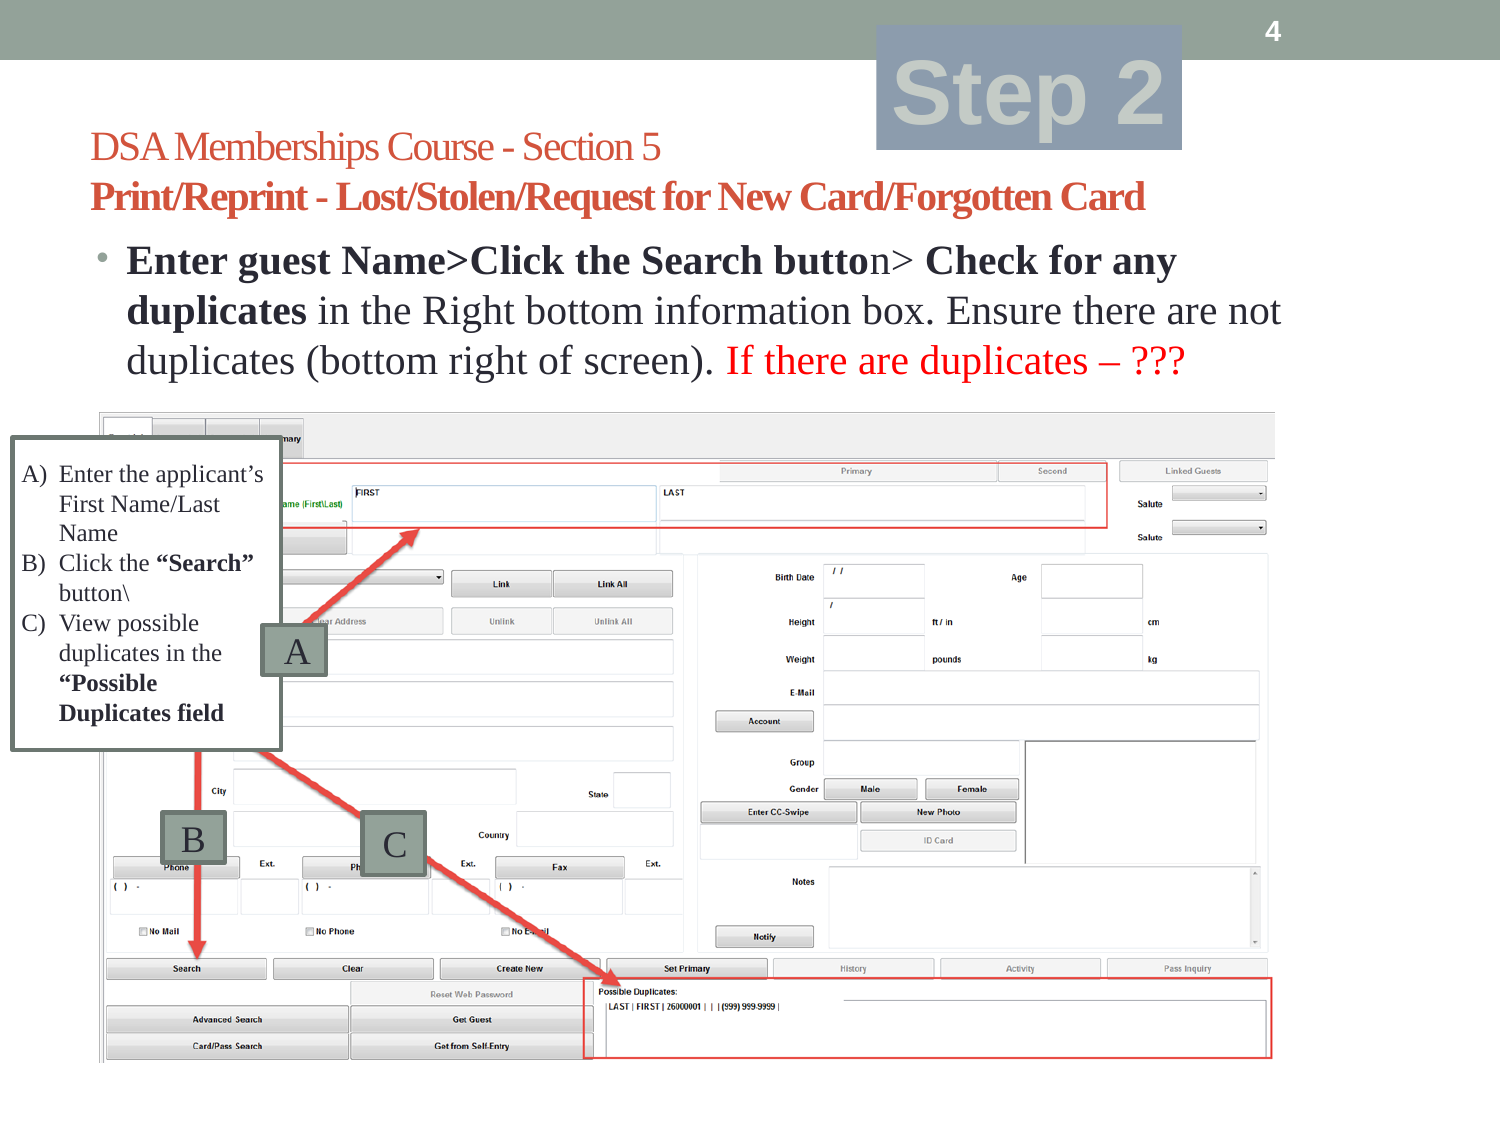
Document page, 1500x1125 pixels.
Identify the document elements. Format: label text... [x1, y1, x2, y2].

text_box Enter the applicant’s First Name/Last Name Click the “Search” button\ View possible duplicates in the “Possible Duplicates field [6, 449, 96, 734]
text_box Step 2 [876, 24, 1182, 150]
slide_number 4 [1250, 3, 1425, 57]
list Enter guest Name>Click the Search button> Check for any duplicates in the Right bottom information box. Ensure there are not duplicates (bottom right of screen). If there are duplicates – ??? If there are duplicates [81, 224, 1357, 975]
title DSA Memberships Course - Section 5 Print/Reprint - Lost/Stolen/Request for New Card/Forgotten Card [75, 87, 1425, 250]
text_box [10, 435, 96, 449]
text_box [10, 734, 96, 752]
picture [99, 412, 1275, 1063]
